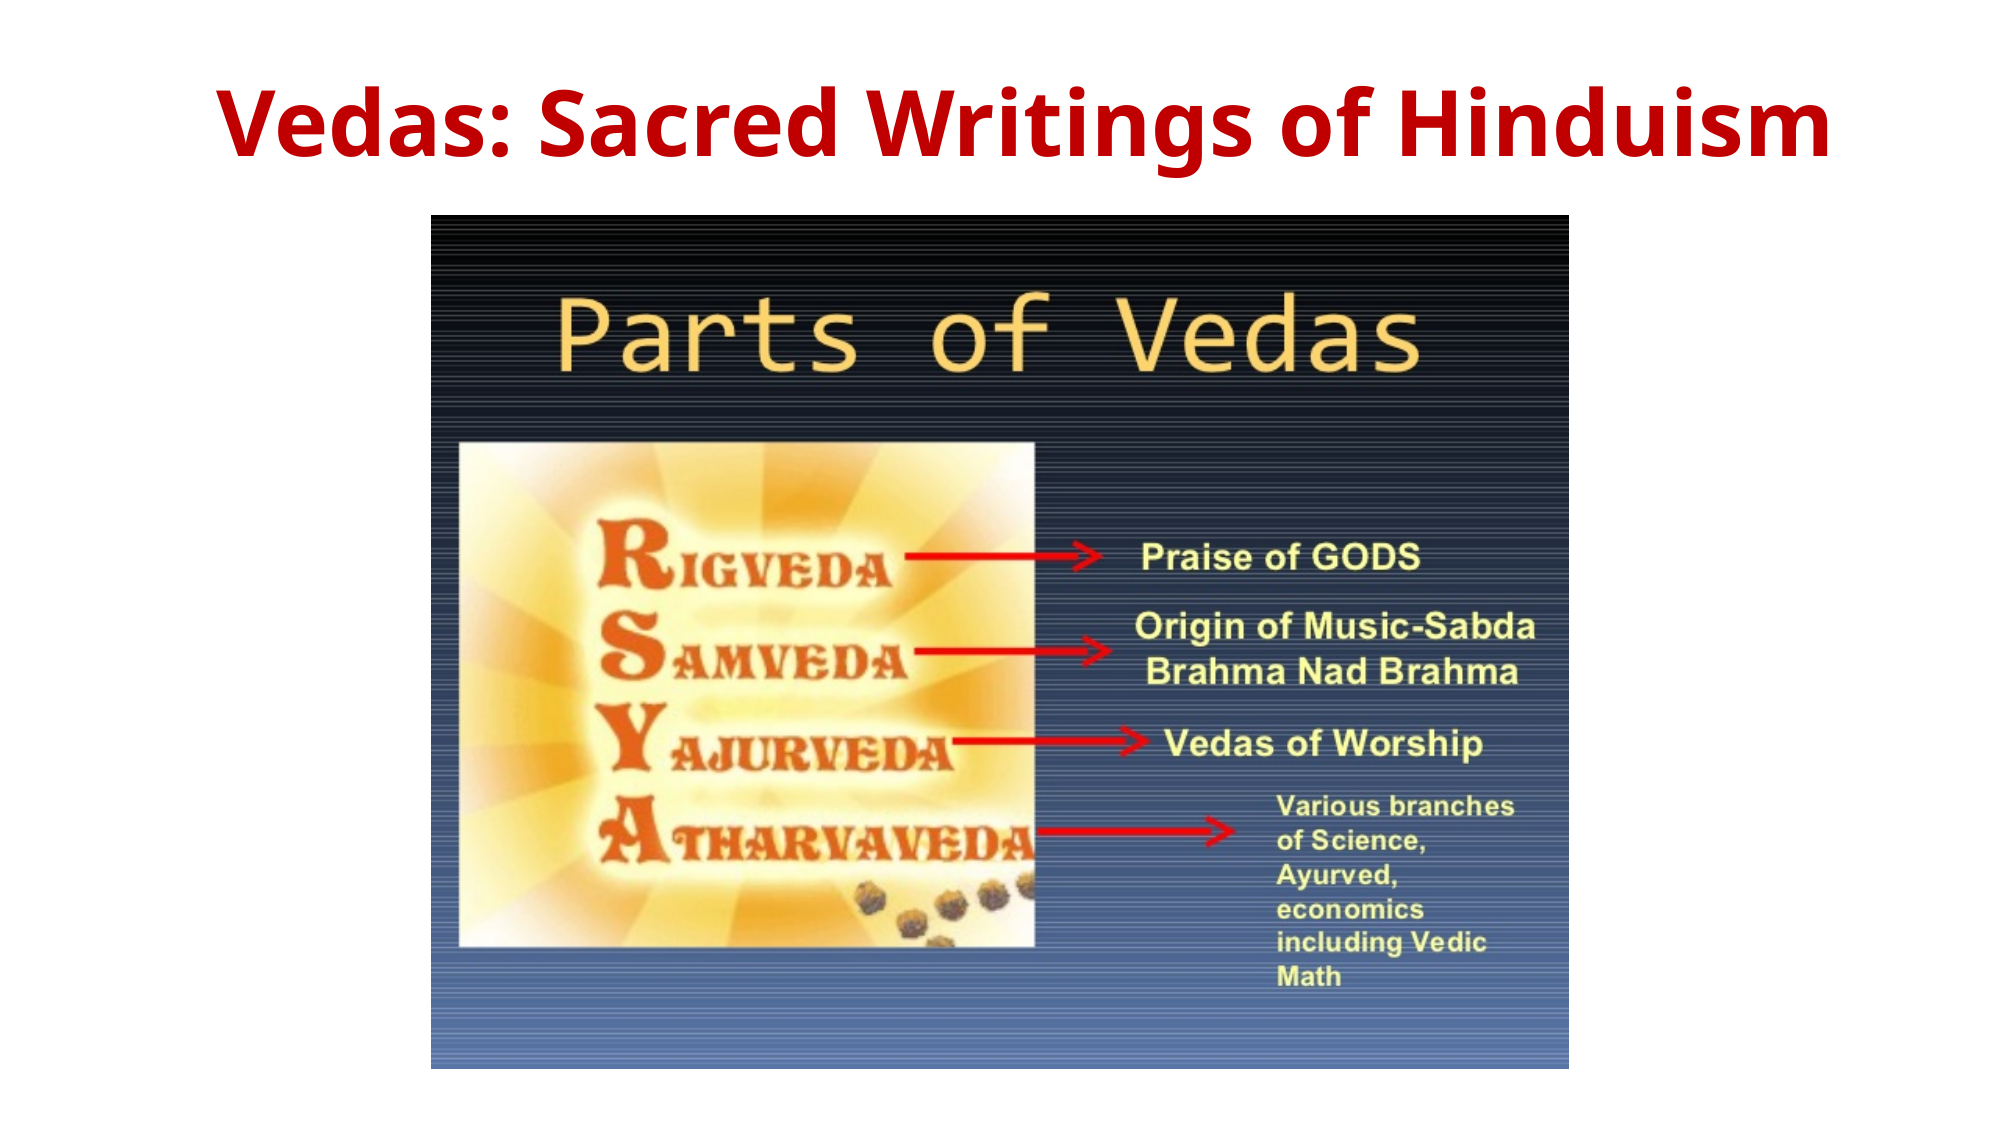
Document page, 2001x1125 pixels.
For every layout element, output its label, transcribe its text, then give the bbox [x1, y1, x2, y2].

title Vedas: Sacred Writings of Hinduism [163, 18, 1889, 236]
picture [431, 215, 1569, 1069]
